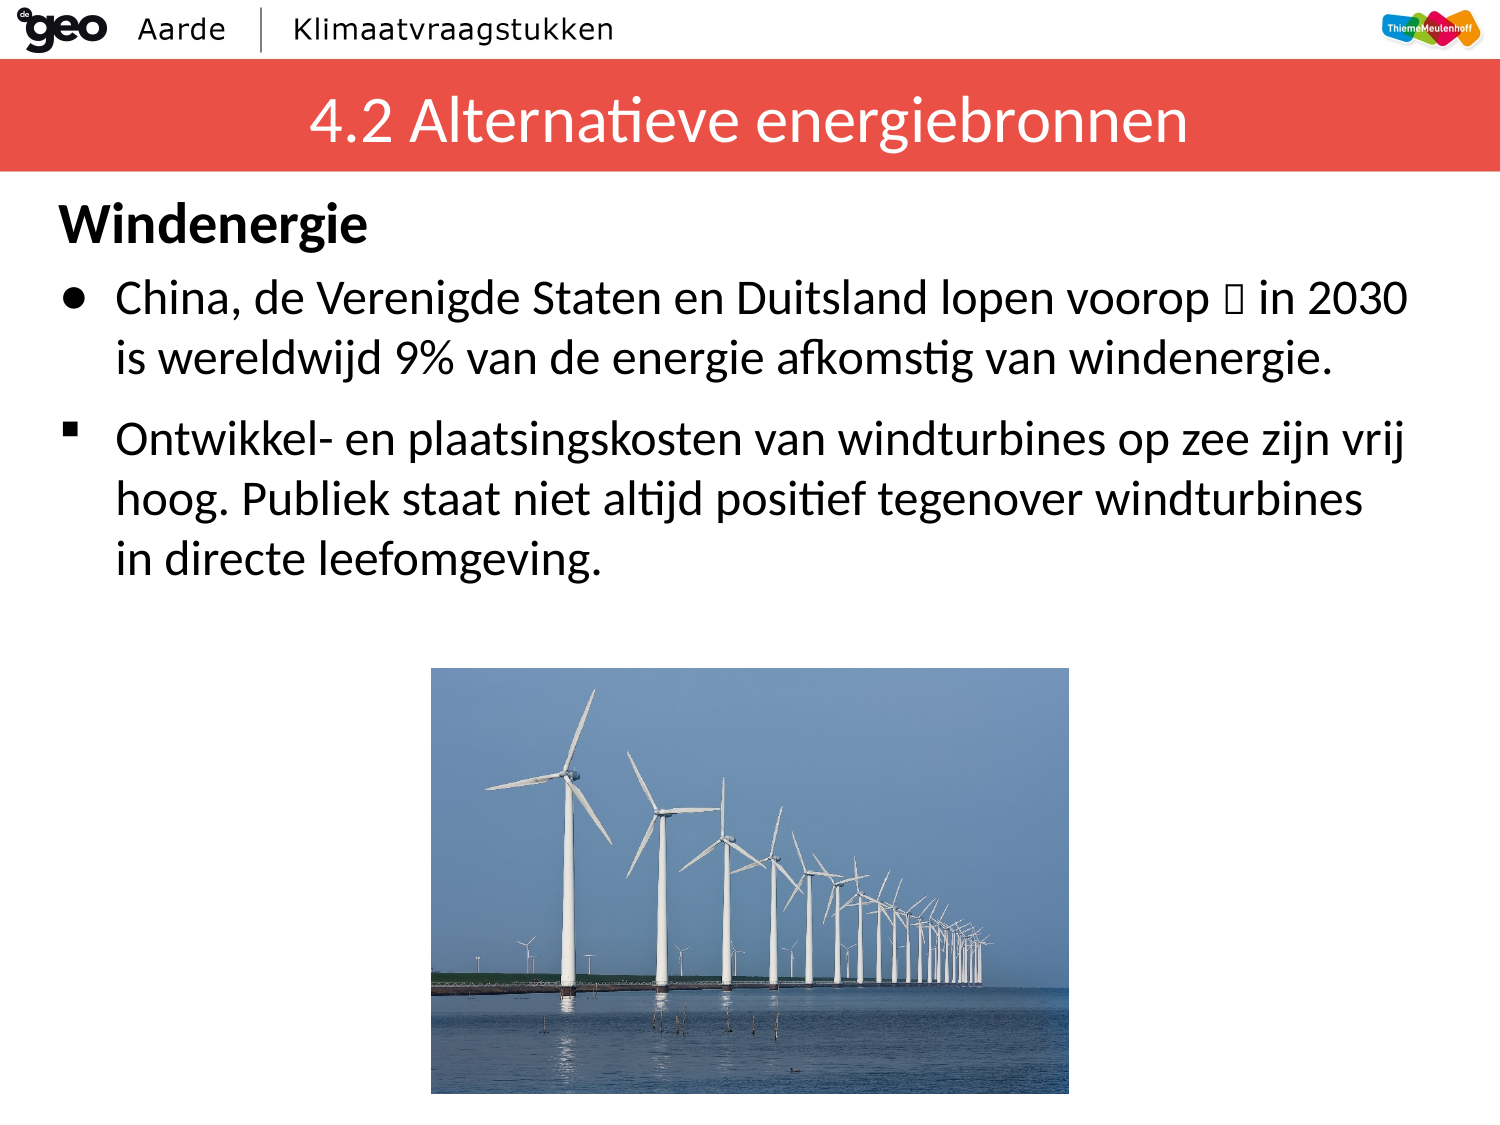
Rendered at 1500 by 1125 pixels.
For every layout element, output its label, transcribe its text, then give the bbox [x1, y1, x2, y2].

picture [0, 0, 1500, 61]
title 4.2 Alternatieve energiebronnen [0, 61, 1500, 173]
list Windenergie China, de Verenigde Staten en Duitsland lopen voorop  in 2030 is wereldwijd 9% van de energie afkomstig van windenergie. Ontwikkel- en plaatsingskosten van windturbines op zee zijn vrij hoog. Publiek staat niet altijd positief tegenover windturbines in directe leefomgeving. [0, 177, 1424, 1081]
picture [0, 173, 1500, 1125]
